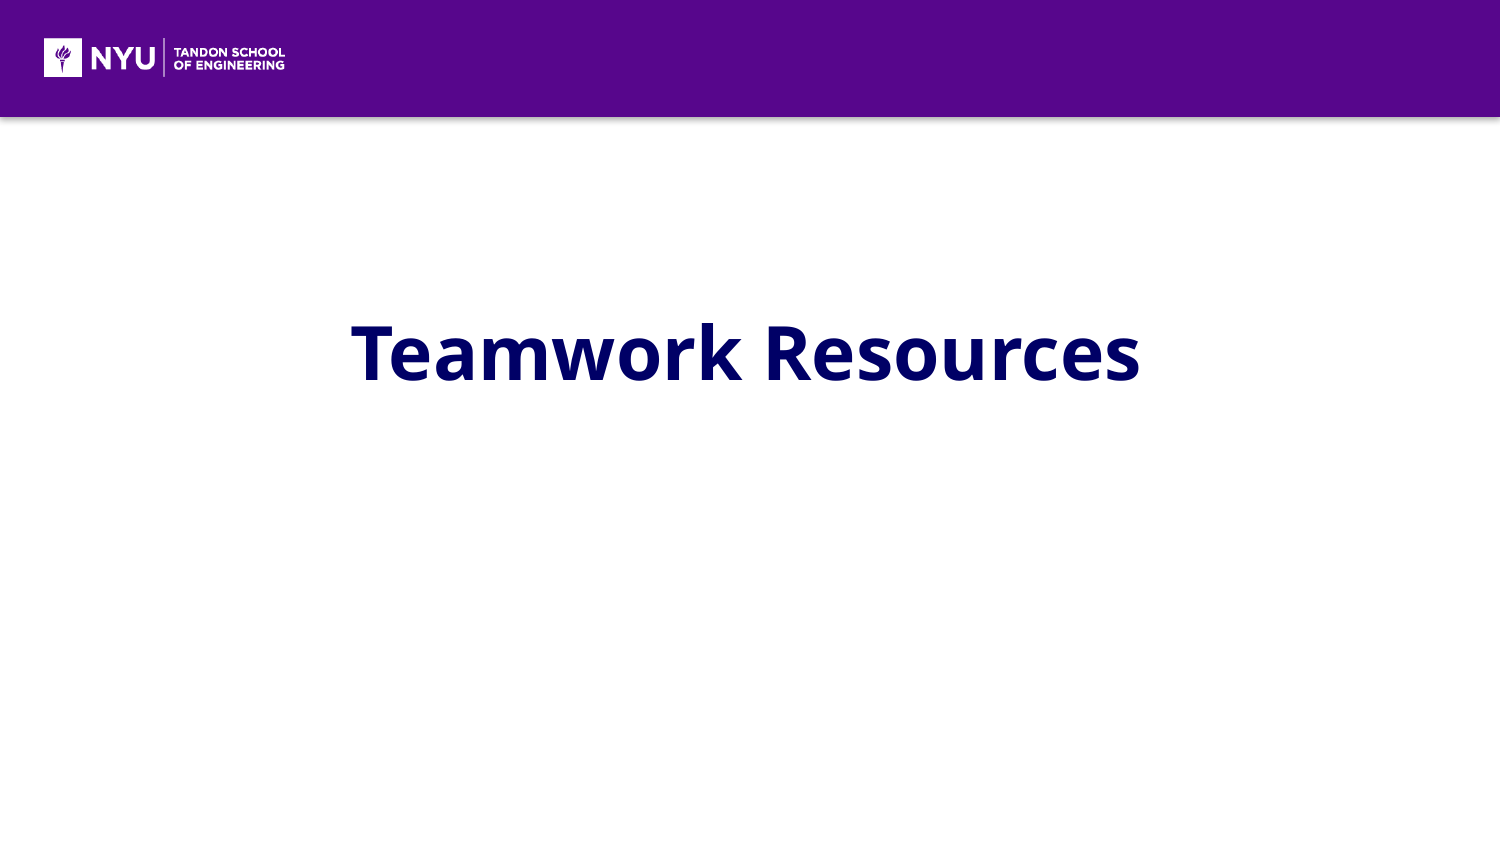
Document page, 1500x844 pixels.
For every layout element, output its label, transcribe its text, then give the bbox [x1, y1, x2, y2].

text_box Teamwork Resources [87, 297, 1425, 602]
picture [44, 38, 285, 77]
